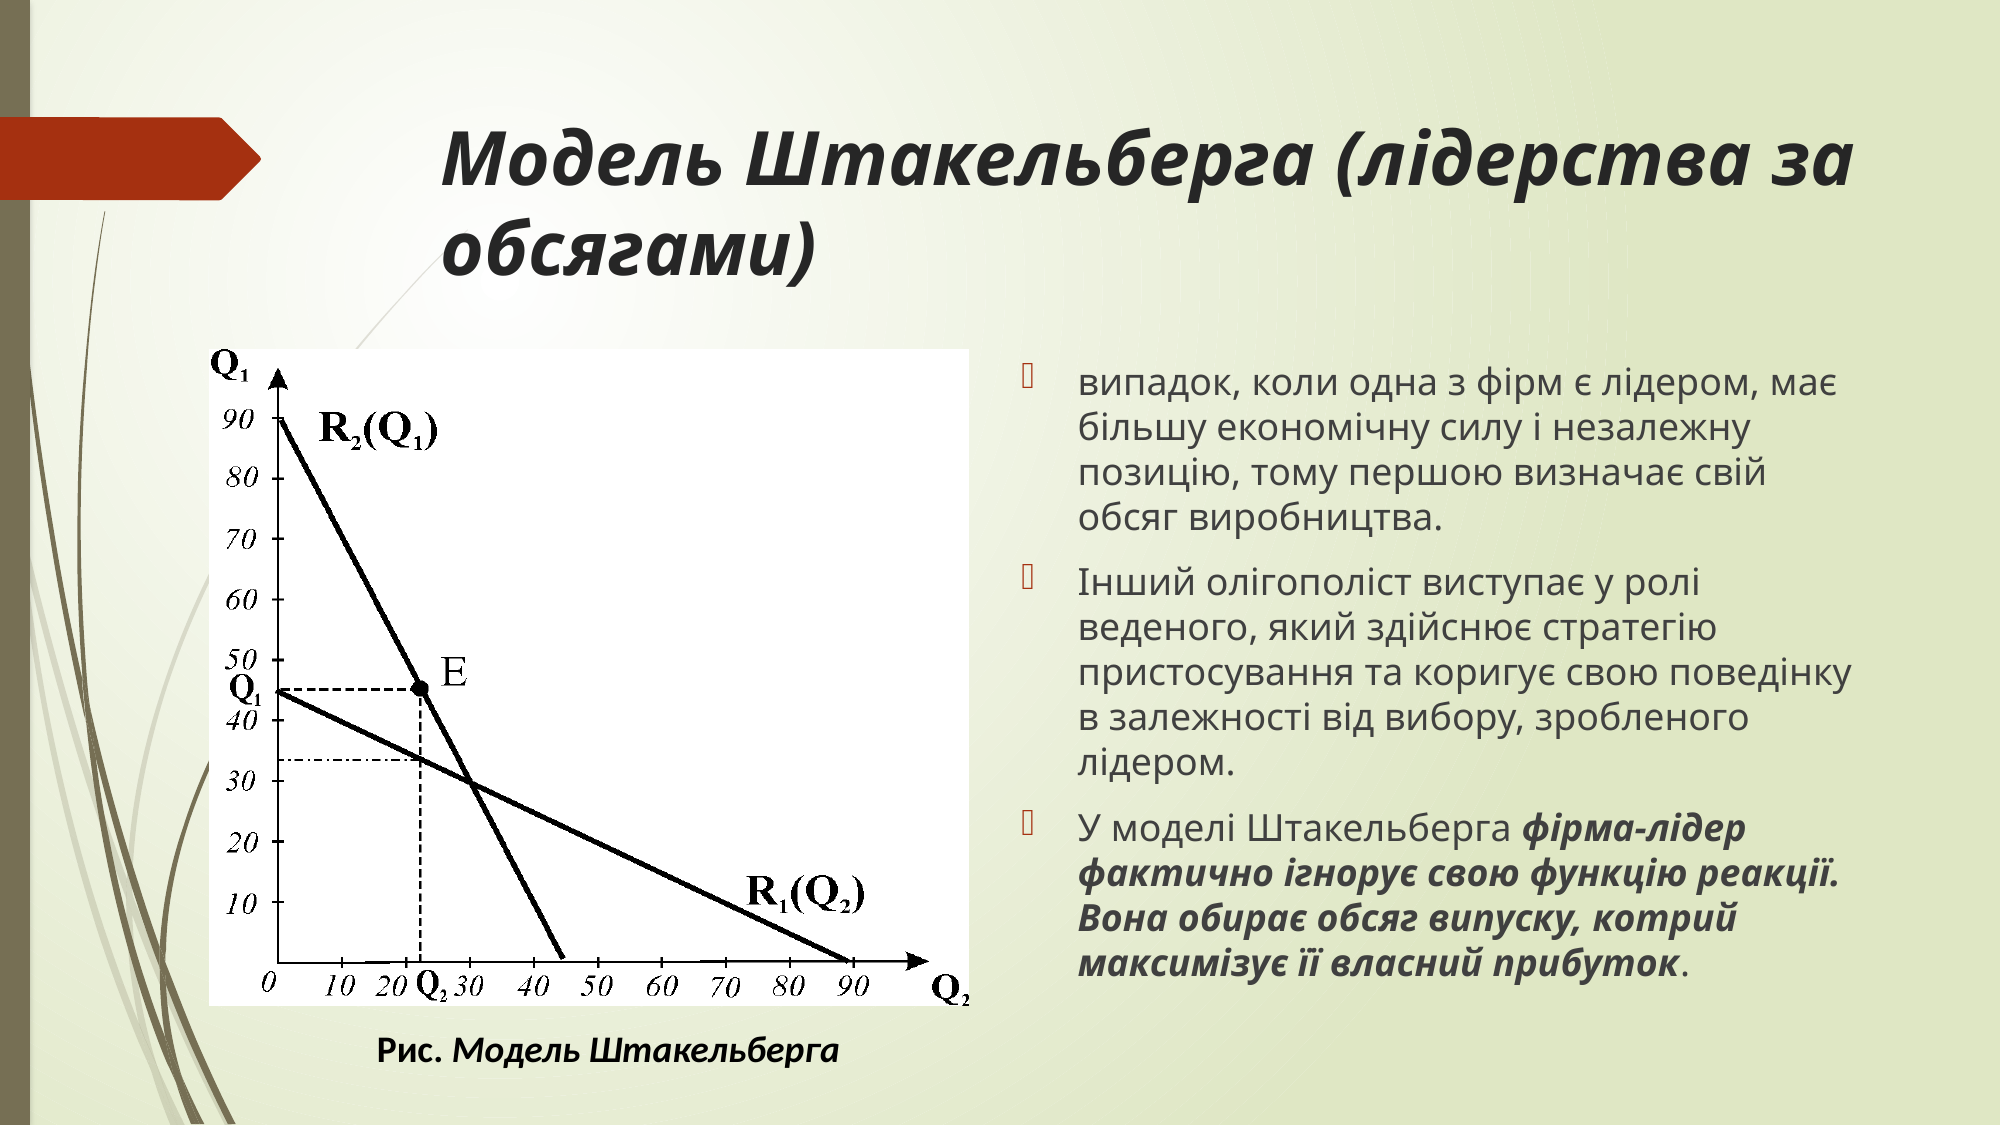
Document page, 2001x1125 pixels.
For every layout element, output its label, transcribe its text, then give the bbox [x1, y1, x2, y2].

list випадок, коли одна з фірм є лідером, має більшу економічну силу і незалежну позицію, тому першою визначає свій обсяг виробництва. Інший олігополіст виступає у ролі веденого, який здійснює стратегію пристосування та коригує свою поведінку в залежності від вибору, зробленого лідером. У моделі Штакельберга фірма-лідер фактично ігнорує свою функцію реакції. Вона обирає обсяг випуску, котрий максимізує її власний прибуток. [1006, 350, 1888, 1071]
title Модель Штакельберга (лідерства за обсягами) [425, 102, 1888, 313]
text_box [209, 349, 970, 1072]
